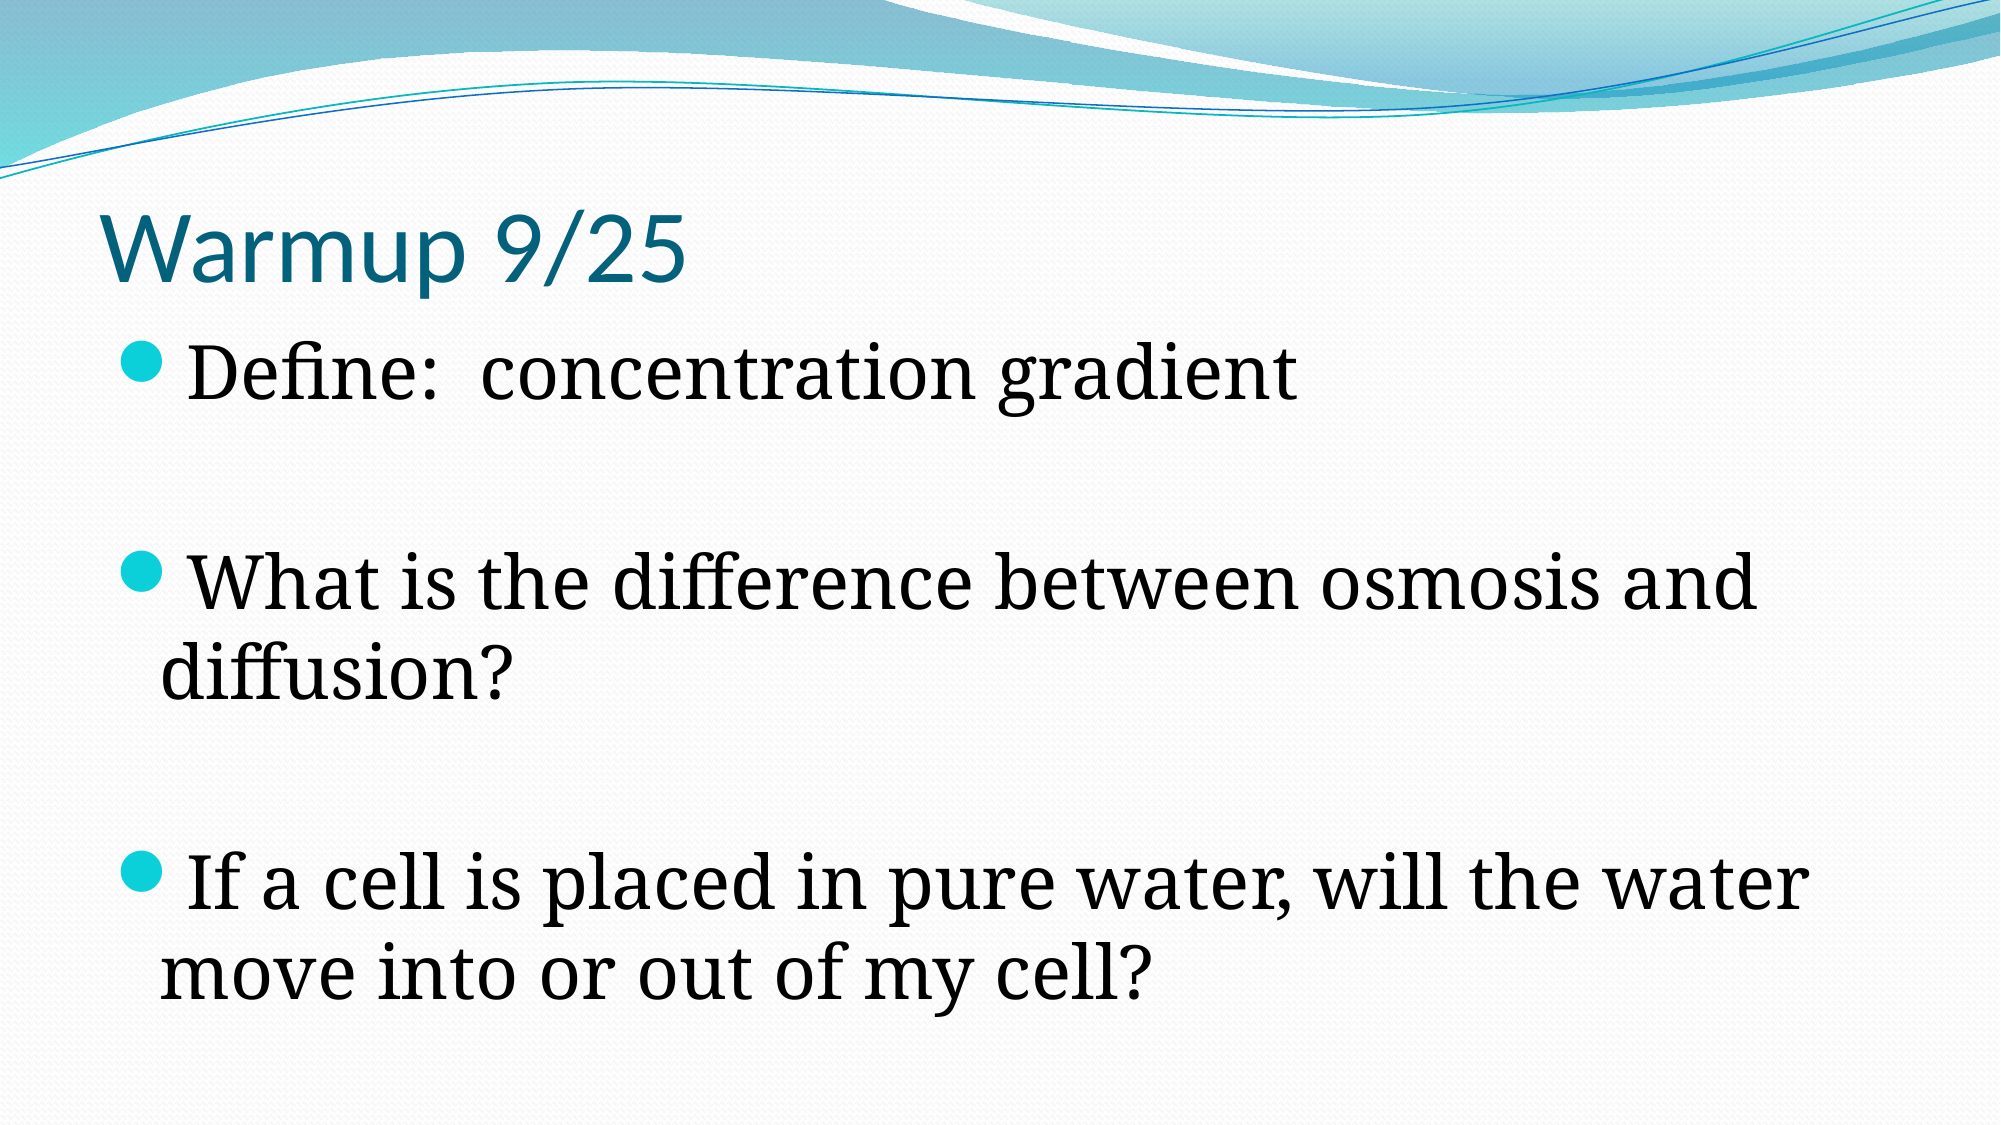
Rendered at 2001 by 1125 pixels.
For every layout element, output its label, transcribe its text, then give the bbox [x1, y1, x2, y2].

list Define: concentration gradient What is the difference between osmosis and diffusion? If a cell is placed in pure water, will the water move into or out of my cell? [99, 317, 1900, 1038]
title Warmup 9/25 [99, 115, 1900, 303]
